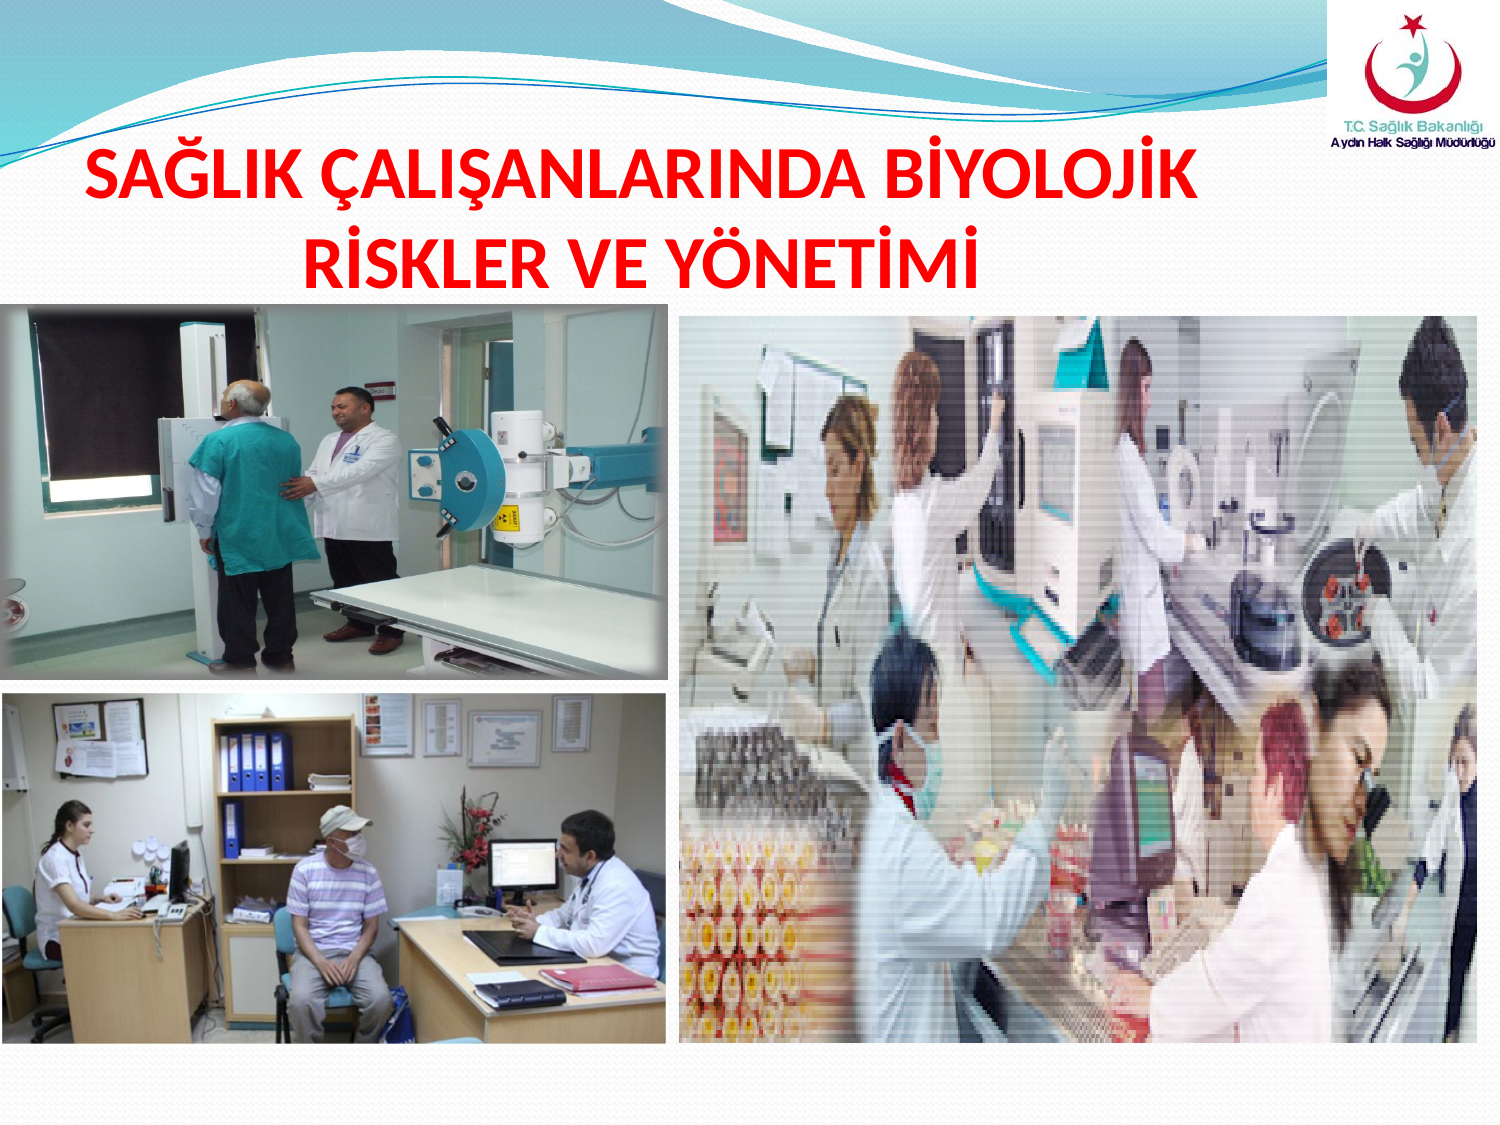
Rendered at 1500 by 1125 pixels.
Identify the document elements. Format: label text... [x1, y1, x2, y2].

picture [679, 316, 1477, 1044]
picture [0, 304, 669, 680]
picture [1327, 0, 1500, 150]
picture [0, 691, 669, 1046]
title SAĞLIK ÇALIŞANLARINDA BİYOLOJİK RİSKLER VE YÖNETİMİ [0, 115, 1291, 304]
